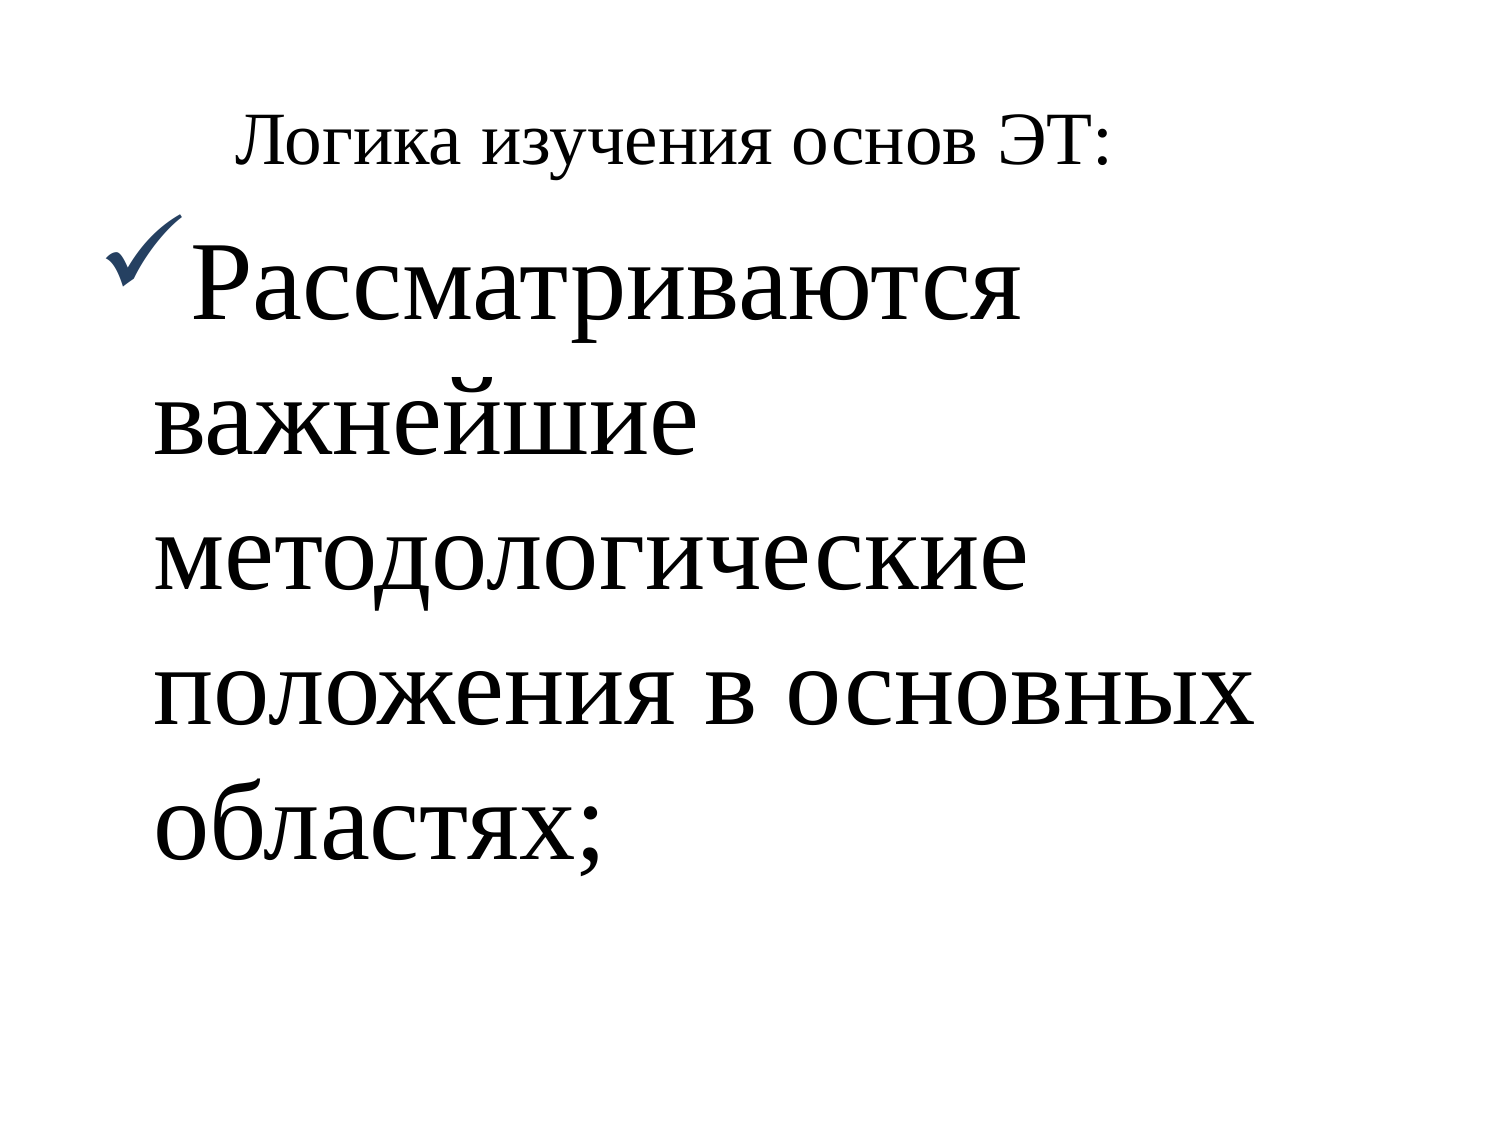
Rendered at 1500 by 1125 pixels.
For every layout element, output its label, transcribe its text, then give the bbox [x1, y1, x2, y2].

list Рассматриваются важнейшие методологические положения в основных областях; [82, 199, 1432, 1090]
title Логика изучения основ ЭТ: [0, 82, 1350, 188]
